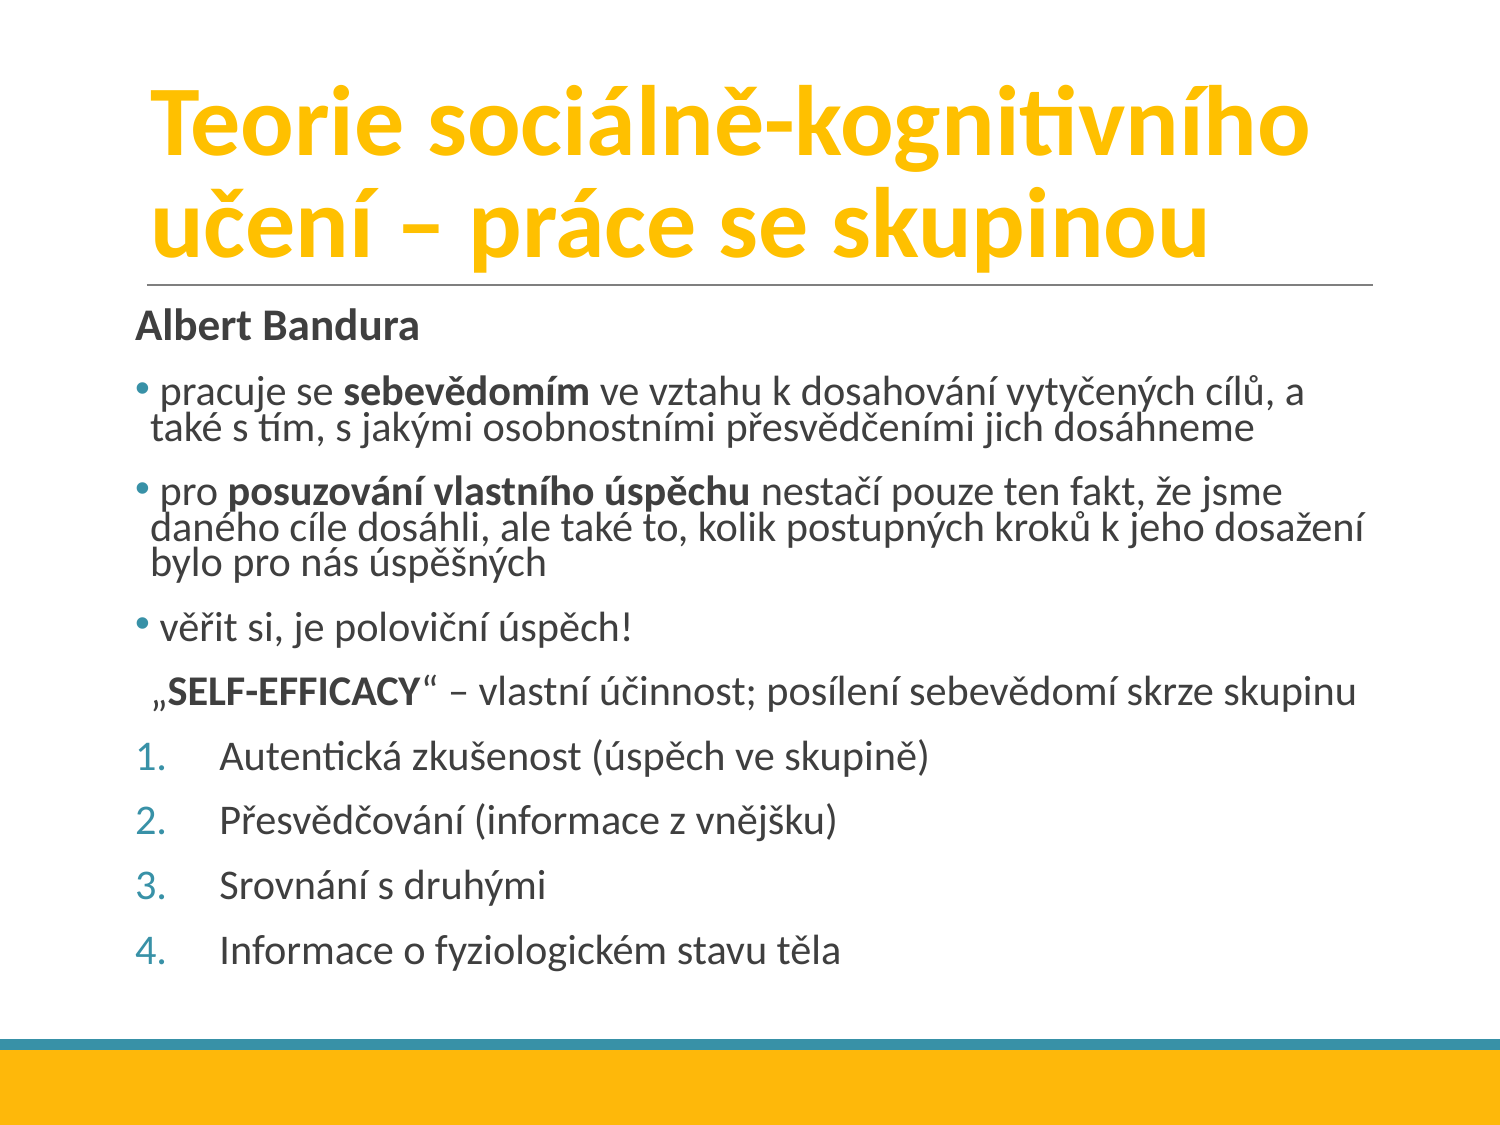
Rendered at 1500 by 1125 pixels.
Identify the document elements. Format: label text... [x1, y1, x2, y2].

title Teorie sociálně-kognitivního učení – práce se skupinou [135, 47, 1373, 285]
list Albert Bandura pracuje se sebevědomím ve vztahu k dosahování vytyčených cílů, a také s tím, s jakými osobnostními přesvědčeními jich dosáhneme pro posuzování vlastního úspěchu nestačí pouze ten fakt, že jsme daného cíle dosáhli, ale také to, kolik postupných kroků k jeho dosažení bylo pro nás úspěšných věřit si, je poloviční úspěch! „SELF-EFFICACY“ – vlastní účinnost; posílení sebevědomí skrze skupinu Autentická zkušenost (úspěch ve skupině) Přesvědčování (informace z vnějšku) Srovnání s druhými Informace o fyziologickém stavu těla [135, 302, 1373, 1000]
